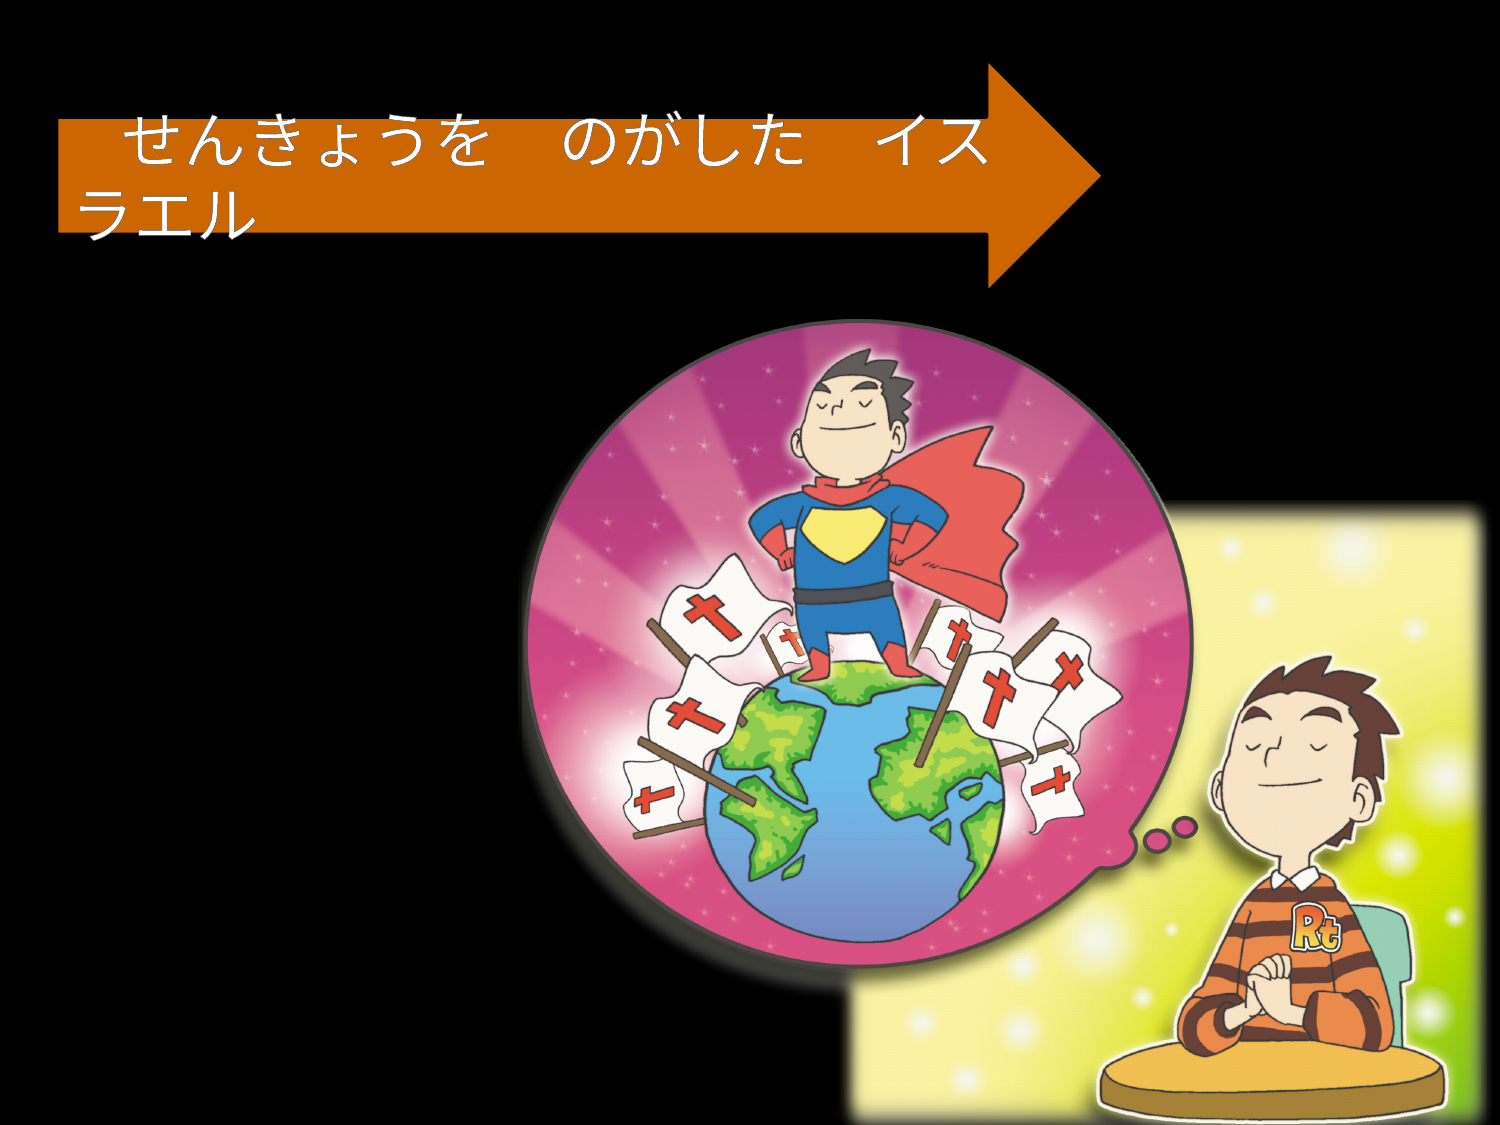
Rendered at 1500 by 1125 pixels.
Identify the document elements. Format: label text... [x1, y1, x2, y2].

text_box せんきょうを のがした イスラエル [54, 55, 1107, 237]
picture [518, 231, 1500, 1125]
